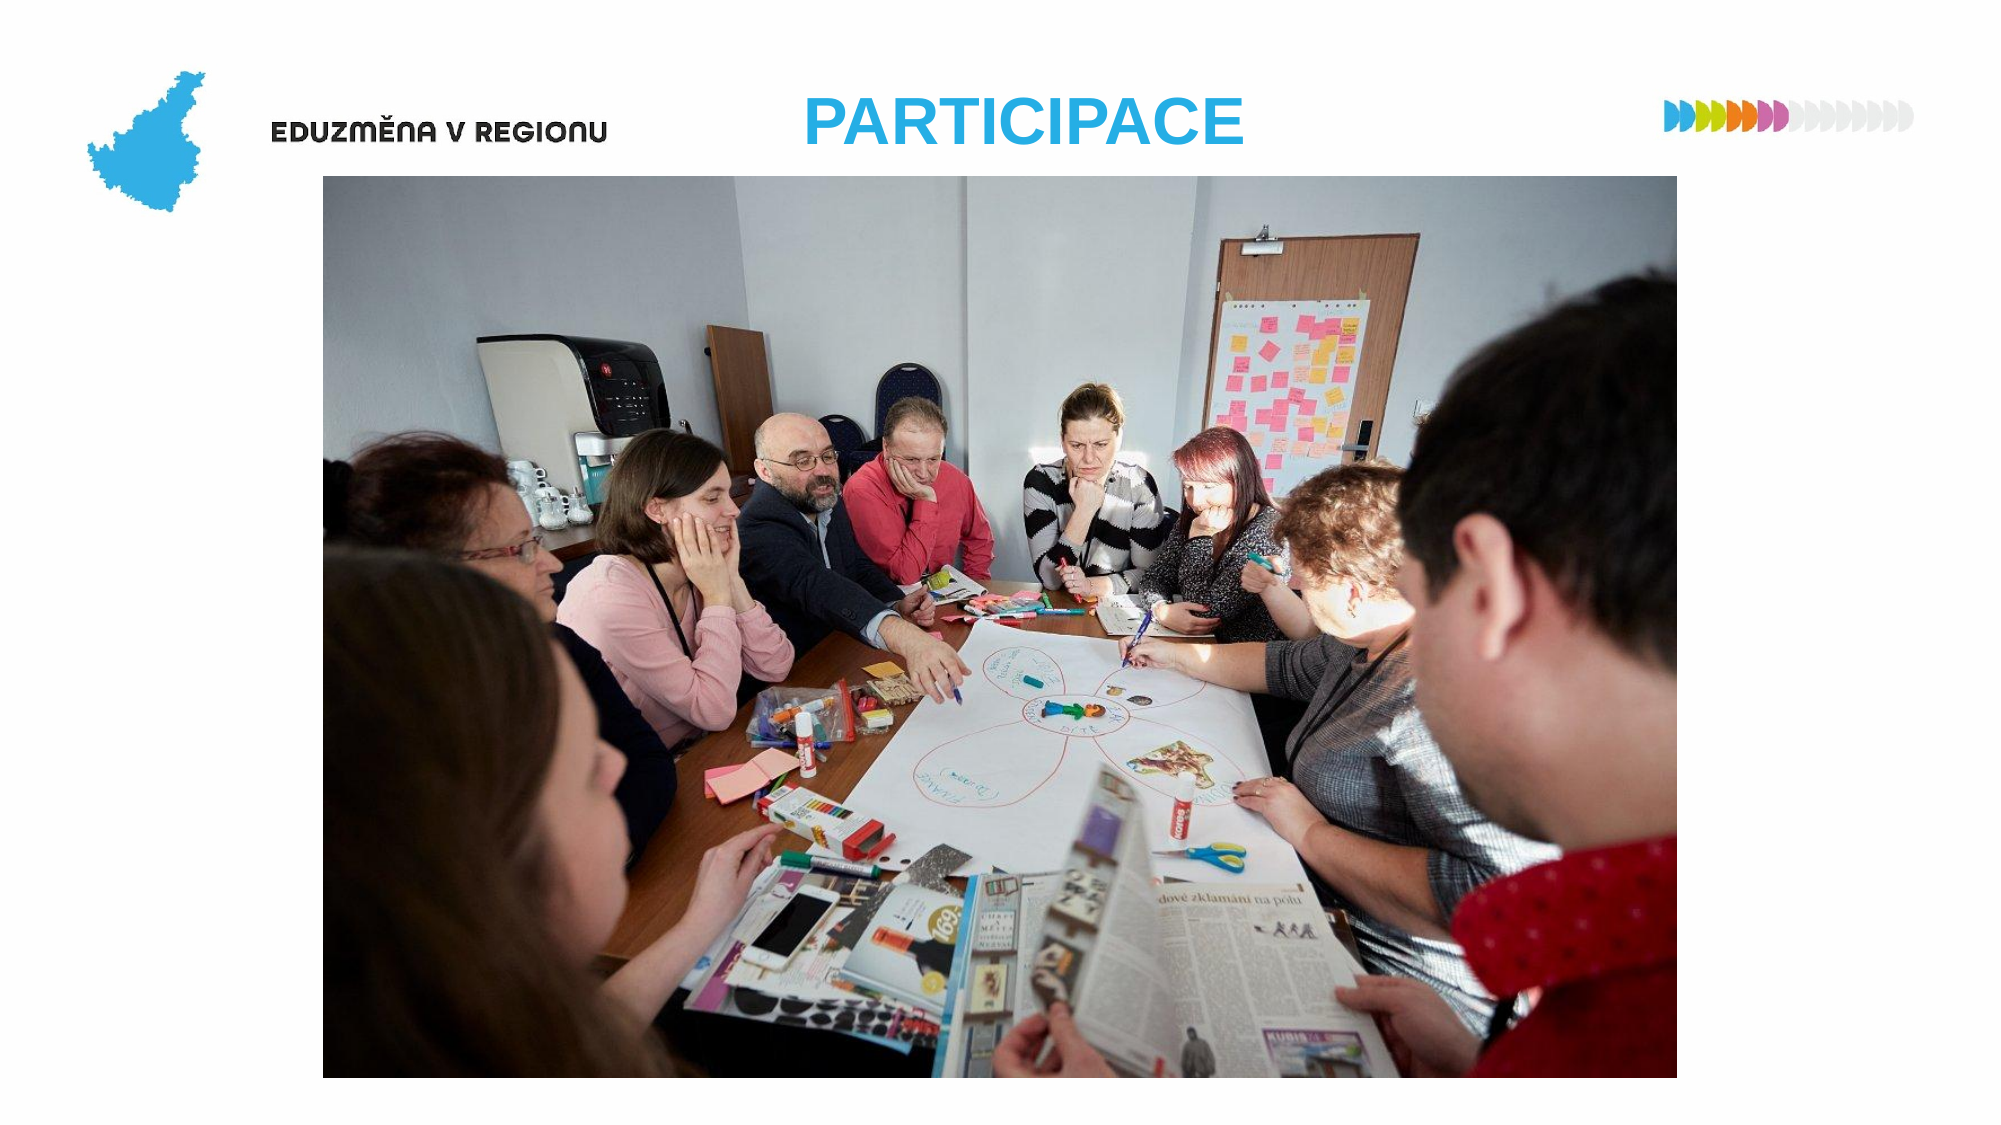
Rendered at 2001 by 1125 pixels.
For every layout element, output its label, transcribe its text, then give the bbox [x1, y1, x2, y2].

text_box PARTICIPACE [654, 63, 1395, 174]
picture [0, 0, 2001, 1125]
